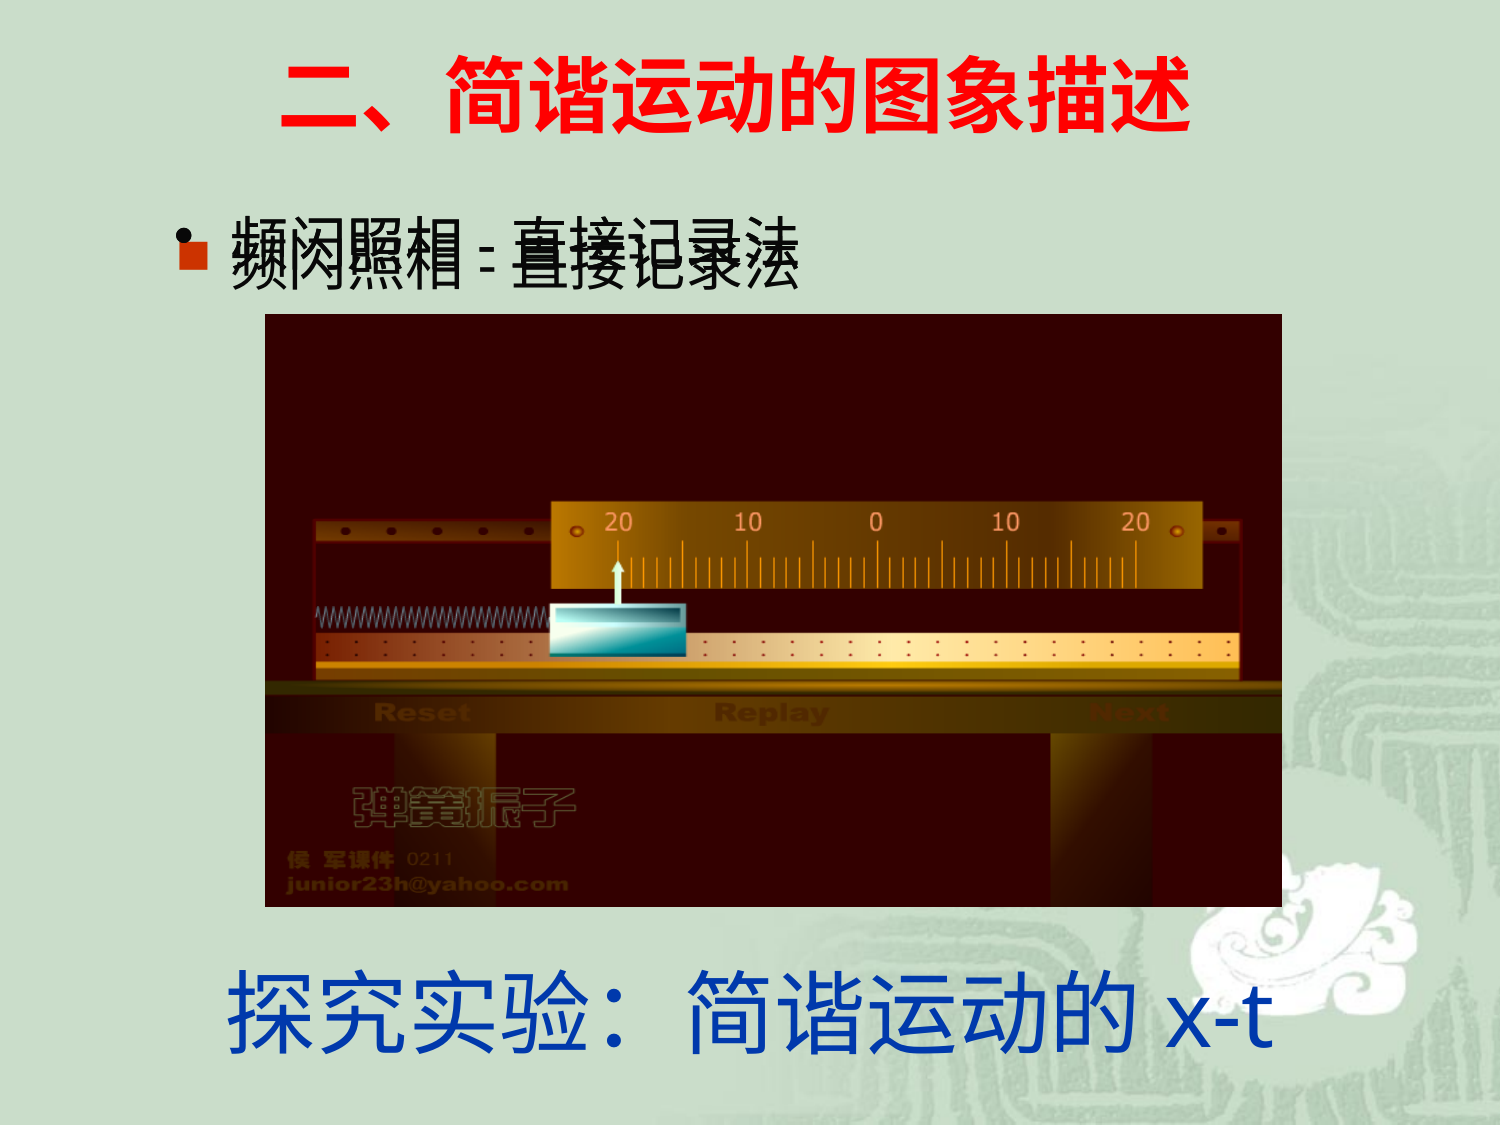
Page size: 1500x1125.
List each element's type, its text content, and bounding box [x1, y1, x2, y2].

picture [0, 0, 1500, 1125]
text_box 二、简谐运动的图象描述 [53, 30, 1418, 156]
text_box 频闪照相-直接记录法 [159, 220, 833, 315]
title 探究实验：简谐运动的x-t [129, 940, 1371, 1082]
